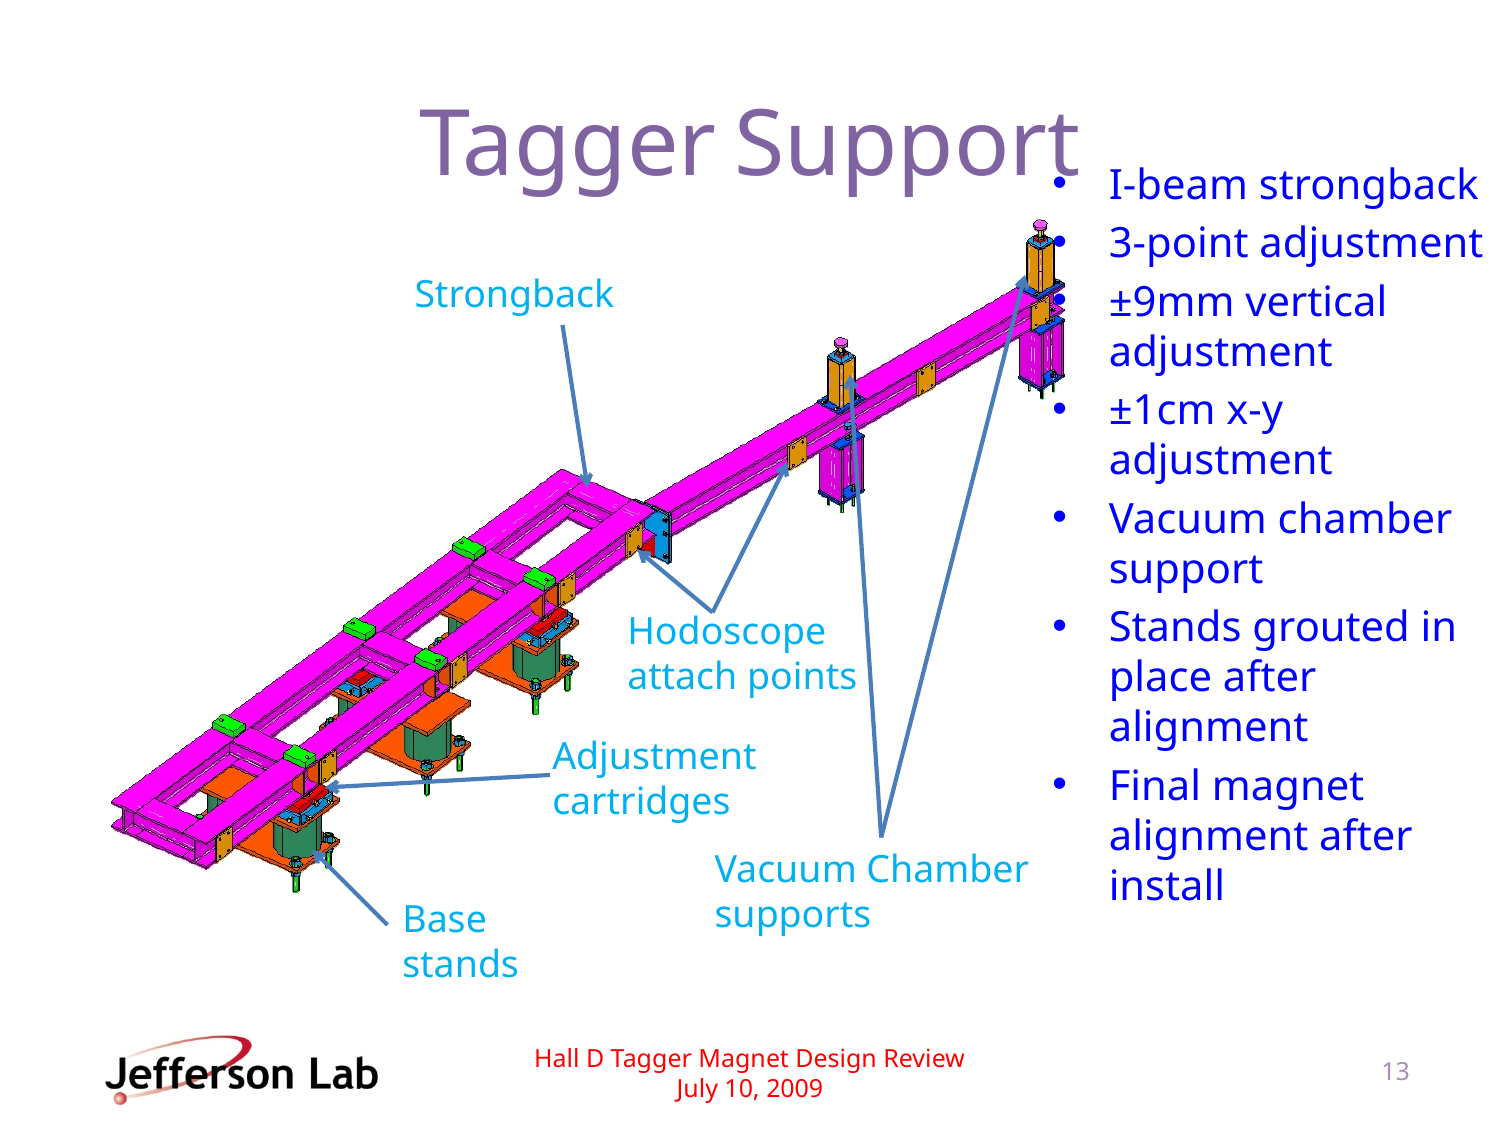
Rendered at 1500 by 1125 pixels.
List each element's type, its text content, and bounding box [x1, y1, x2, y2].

picture [661, 627, 671, 641]
text_box Base stands [387, 918, 625, 993]
picture [684, 629, 693, 641]
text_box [312, 849, 388, 926]
slide_number 13 [1074, 1042, 1425, 1103]
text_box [634, 618, 665, 623]
picture [99, 212, 1076, 910]
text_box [671, 484, 1235, 629]
list I-beam strongback 3-point adjustment ±9mm vertical adjustment ±1cm x-y adjustment Vacuum chamber support Stands grouted in place after alignment Final magnet alignment after install [1037, 149, 1500, 1005]
picture [789, 629, 799, 641]
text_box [637, 549, 713, 613]
footer Hall D Tagger Magnet Design Review July 10, 2009 [512, 1042, 988, 1103]
picture [765, 629, 776, 641]
picture [635, 623, 647, 628]
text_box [493, 393, 657, 419]
title Tagger Support [75, 45, 1425, 233]
picture [707, 629, 717, 641]
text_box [674, 499, 826, 576]
text_box Vacuum Chamber supports [699, 918, 1063, 943]
picture [87, 1025, 391, 1106]
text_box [324, 774, 551, 788]
